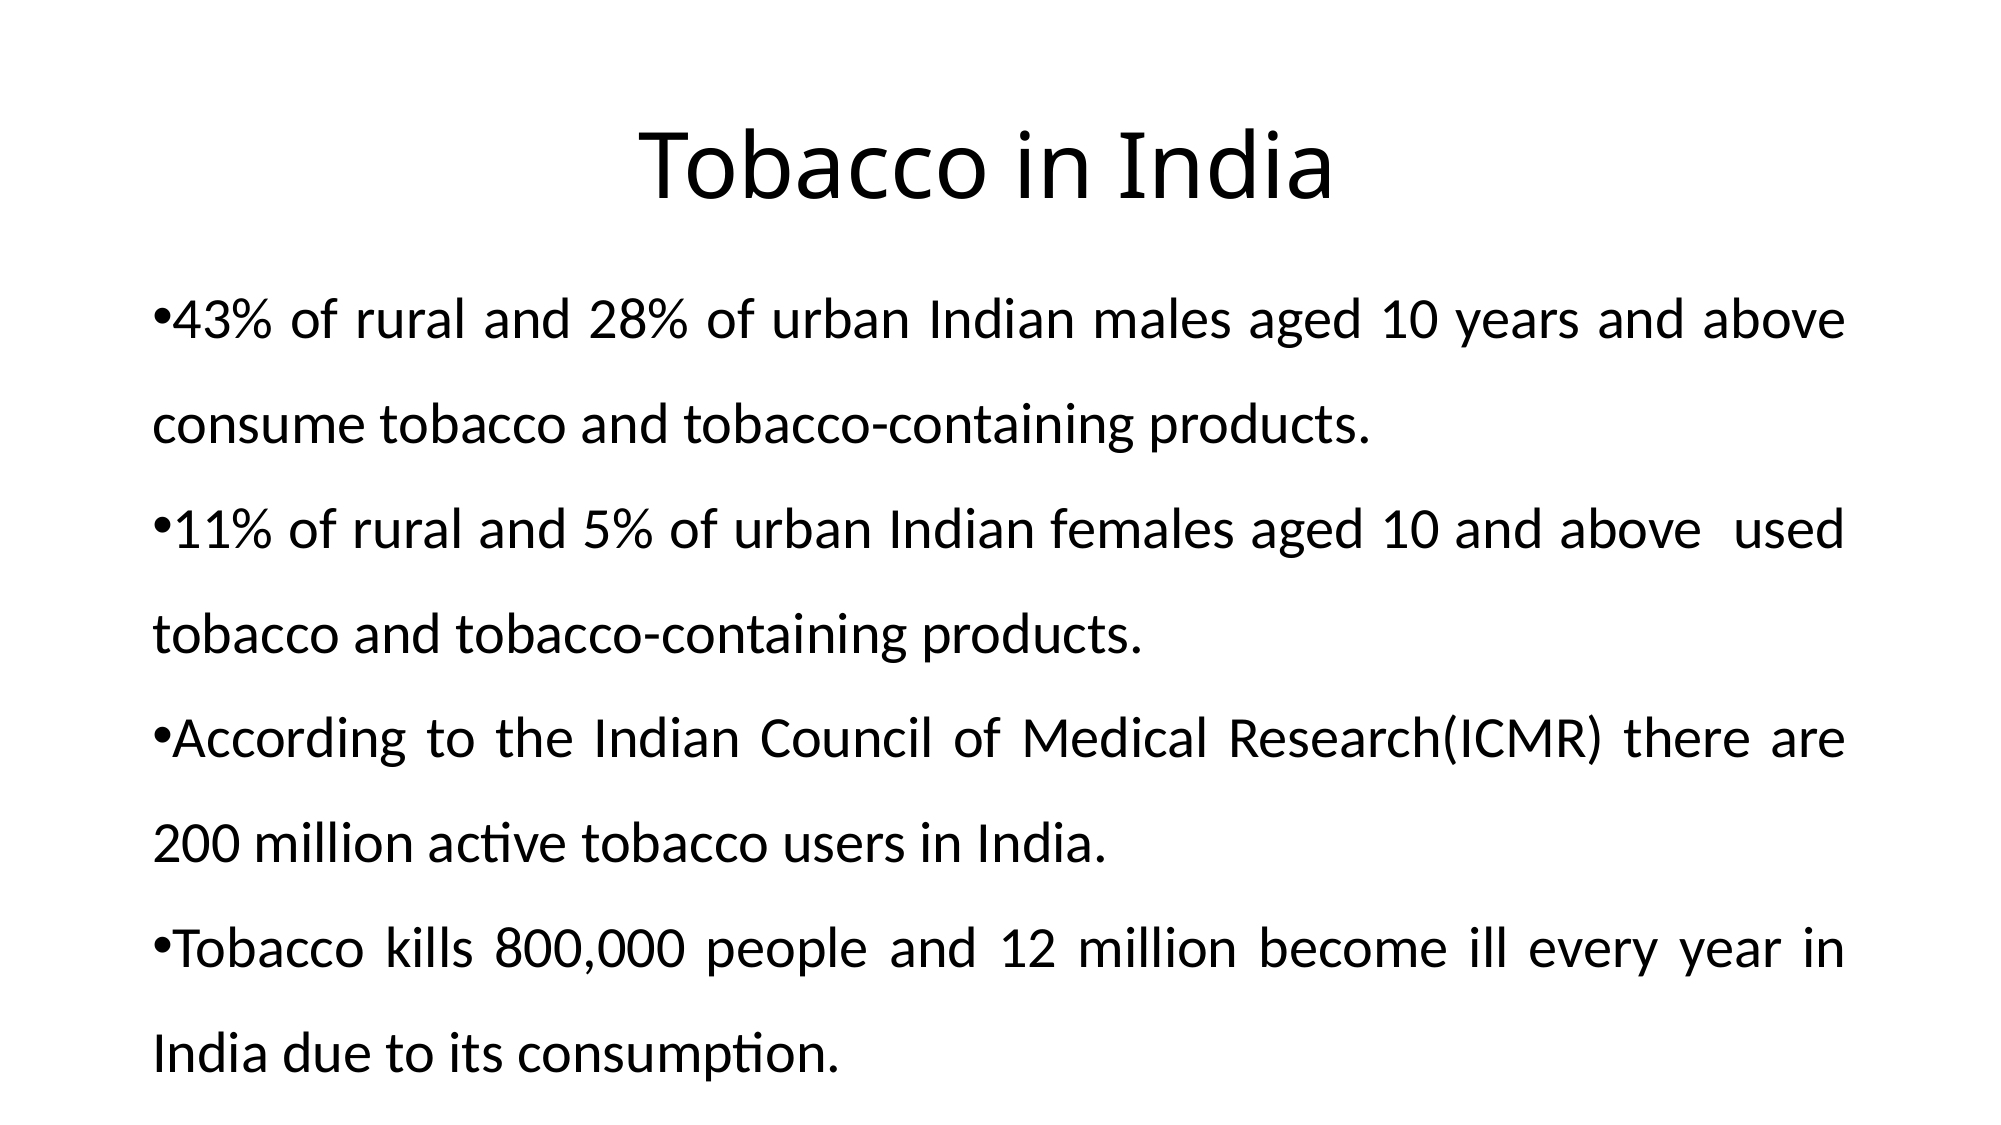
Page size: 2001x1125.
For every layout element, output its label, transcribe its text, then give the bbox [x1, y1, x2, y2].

text_box 43% of rural and 28% of urban Indian males aged 10 years and above consume tobacco and tobacco-containing products. 11% of rural and 5% of urban Indian females aged 10 and above used tobacco and tobacco-containing products. According to the Indian Council of Medical Research(ICMR) there are 200 million active tobacco users in India. Tobacco kills 800,000 people and 12 million become ill every year in India due to its consumption. [137, 237, 1863, 1014]
text_box Tobacco in India [137, 59, 1863, 237]
